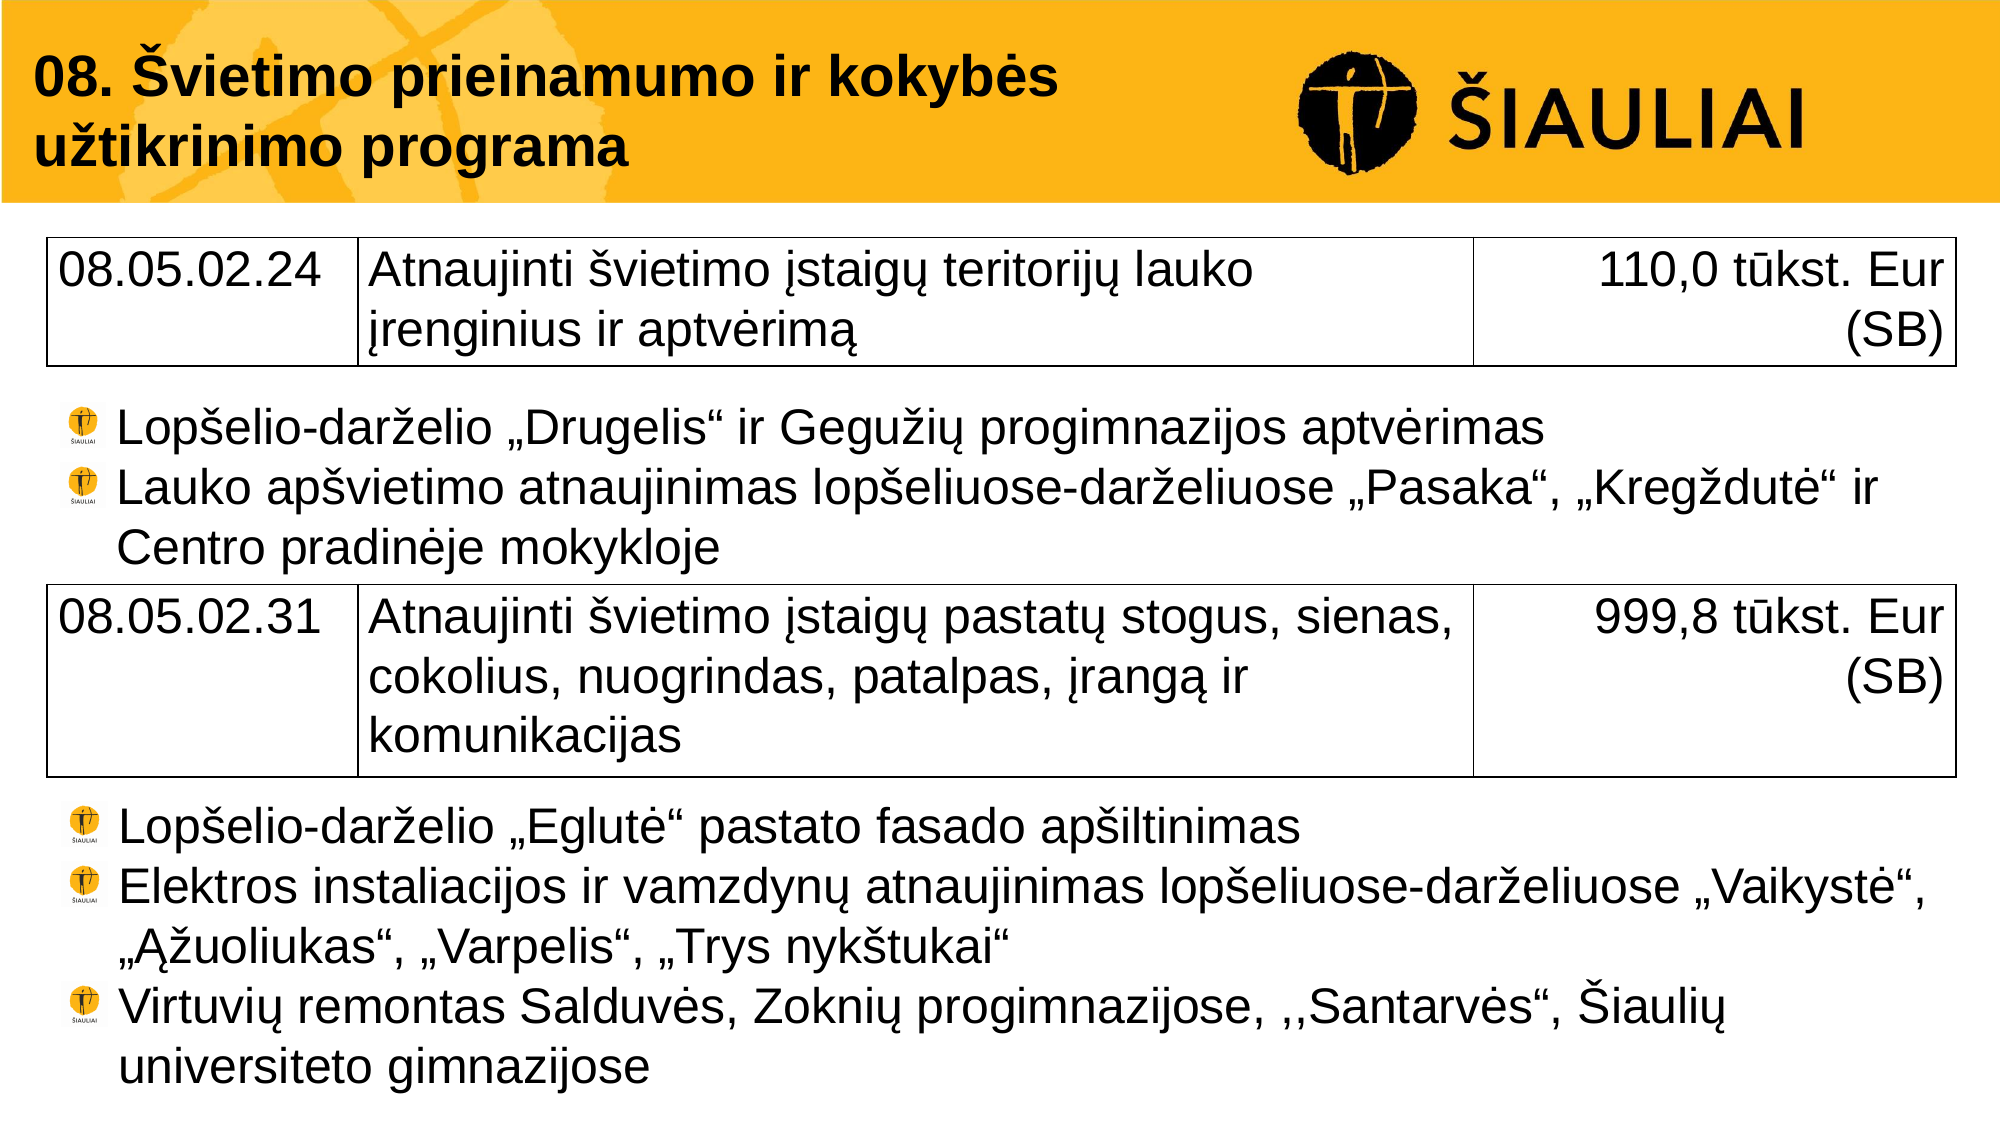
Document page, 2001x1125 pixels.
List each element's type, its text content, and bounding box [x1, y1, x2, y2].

table_header 08.05.02.31 [48, 585, 357, 776]
text_box Lopšelio-darželio „Drugelis“ ir Gegužių progimnazijos aptvėrimas Lauko apšvietimo atnaujinimas lopšeliuose-darželiuose „Pasaka“, „Kregždutė“ ir Centro pradinėje mokykloje [45, 387, 1955, 583]
picture [1, 0, 2000, 203]
table_header 08.05.02.24 [48, 238, 357, 365]
text_box Lopšelio-darželio „Eglutė“ pastato fasado apšiltinimas Elektros instaliacijos ir vamzdynų atnaujinimas lopšeliuose-darželiuose „Vaikystė“, „Ąžuoliukas“, „Varpelis“, „Trys nykštukai“ Virtuvių remontas Salduvės, Zoknių progimnazijose, ,,Santarvės“, Šiaulių universiteto gimnazijose [47, 786, 1957, 1102]
table_header Atnaujinti švietimo įstaigų teritorijų lauko įrenginius ir aptvėrimą [359, 238, 1473, 365]
picture [60, 462, 106, 508]
picture [61, 981, 108, 1027]
table_header 999,8 tūkst. Eur (SB) [1474, 585, 1955, 776]
picture [61, 801, 108, 847]
picture [60, 402, 106, 448]
picture [61, 861, 108, 907]
table_header 110,0 tūkst. Eur (SB) [1474, 238, 1955, 365]
table_header Atnaujinti švietimo įstaigų pastatų stogus, sienas, cokolius, nuogrindas, patalpas, įrangą ir komunikacijas [359, 585, 1473, 776]
